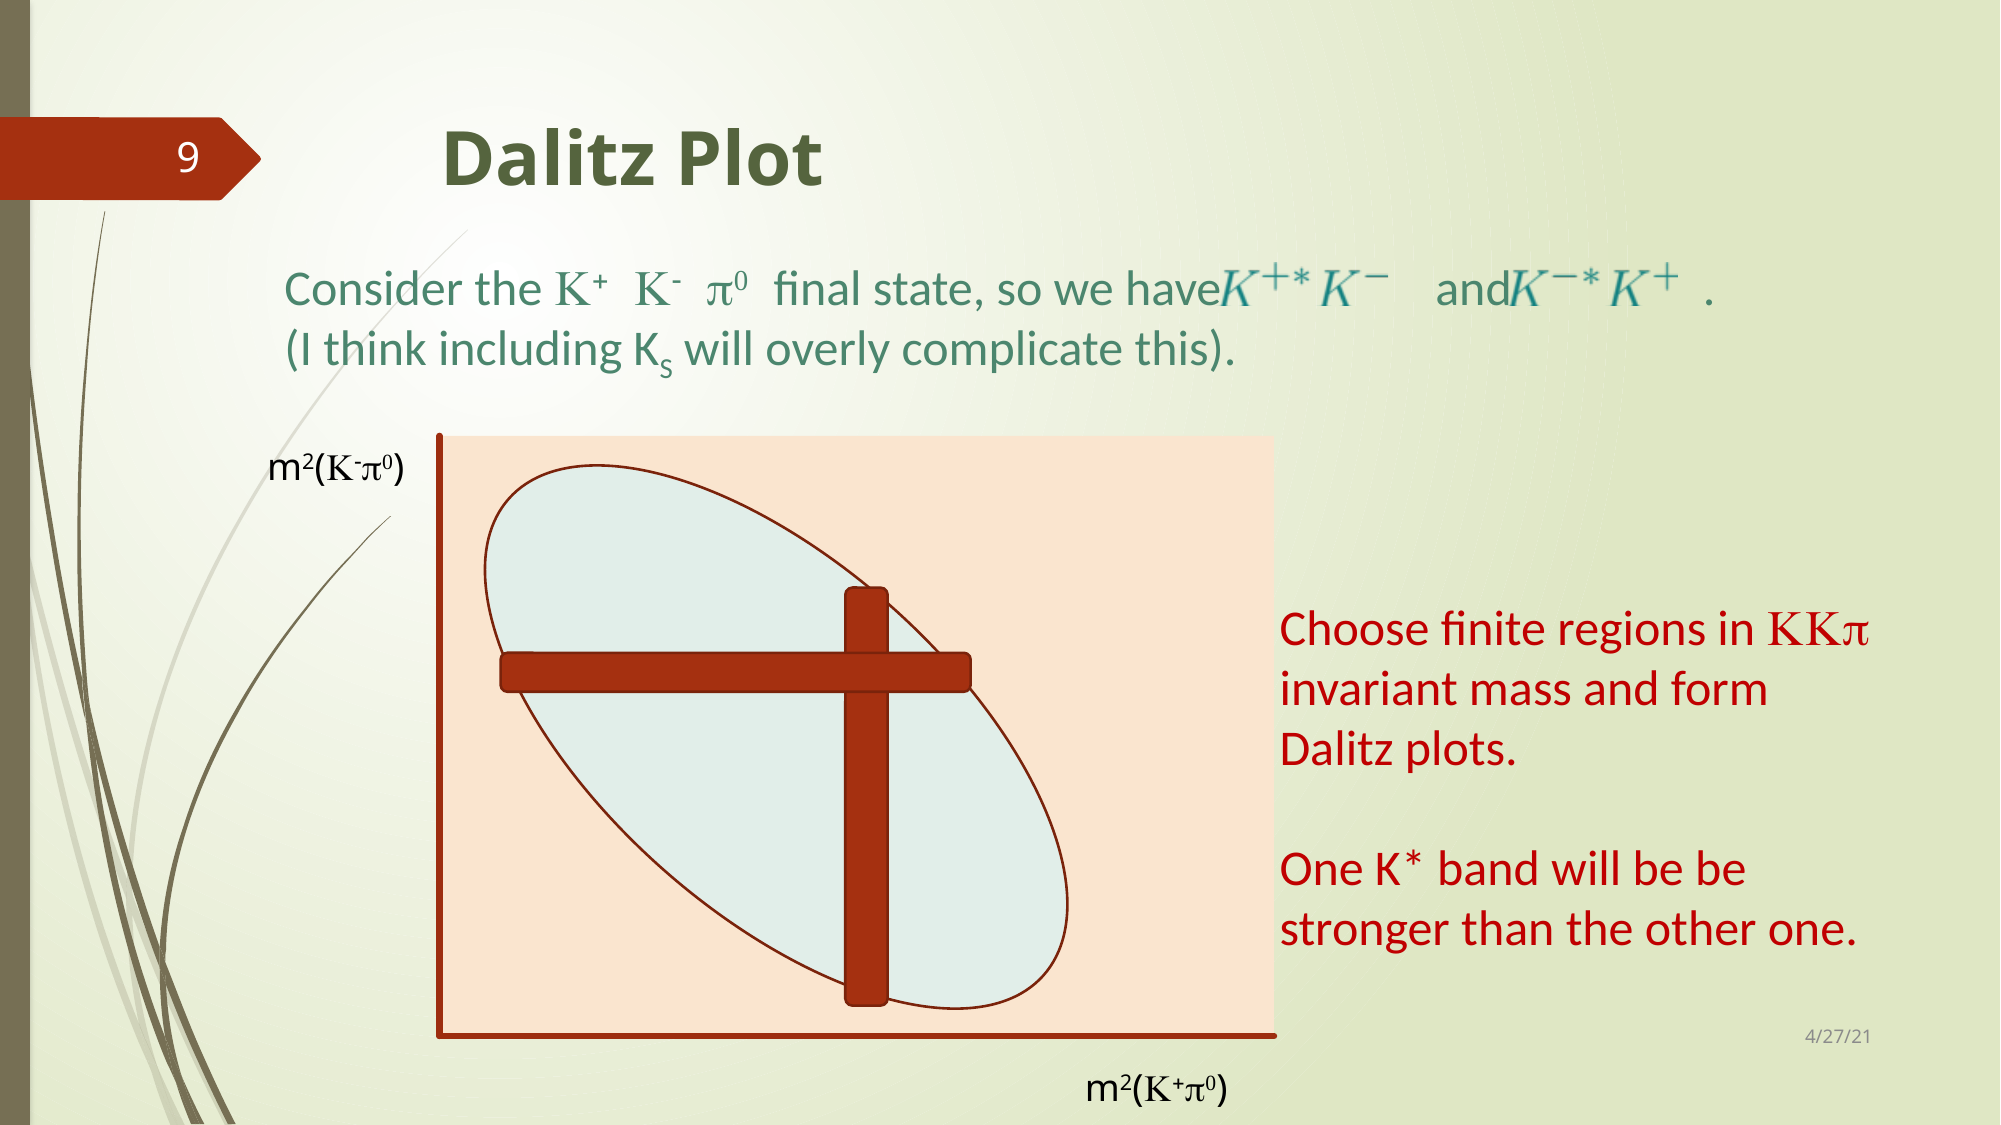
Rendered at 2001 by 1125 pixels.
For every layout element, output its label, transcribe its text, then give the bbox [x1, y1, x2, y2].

title Dalitz Plot [425, 102, 1888, 210]
text_box m2(K+p0) [1070, 1056, 1243, 1117]
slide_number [1699, 1005, 1888, 1067]
slide_number 9 [87, 129, 216, 190]
text_box [843, 694, 889, 1007]
text_box m2(K-p0) [252, 435, 420, 496]
picture [1214, 261, 1389, 307]
text_box [483, 464, 870, 653]
picture [1504, 261, 1679, 307]
text_box Consider the K+ K- p0 final state, so we have and . (I think including KS will overly complicate this). [269, 248, 1731, 392]
text_box [443, 435, 1275, 1033]
text_box [889, 688, 1069, 1010]
text_box [499, 651, 972, 694]
text_box [889, 602, 939, 651]
text_box Choose finite regions in KKp invariant mass and form Dalitz plots. One K* band will be be stronger than the other one. [1264, 587, 1888, 963]
text_box [844, 586, 889, 651]
text_box [519, 694, 844, 986]
